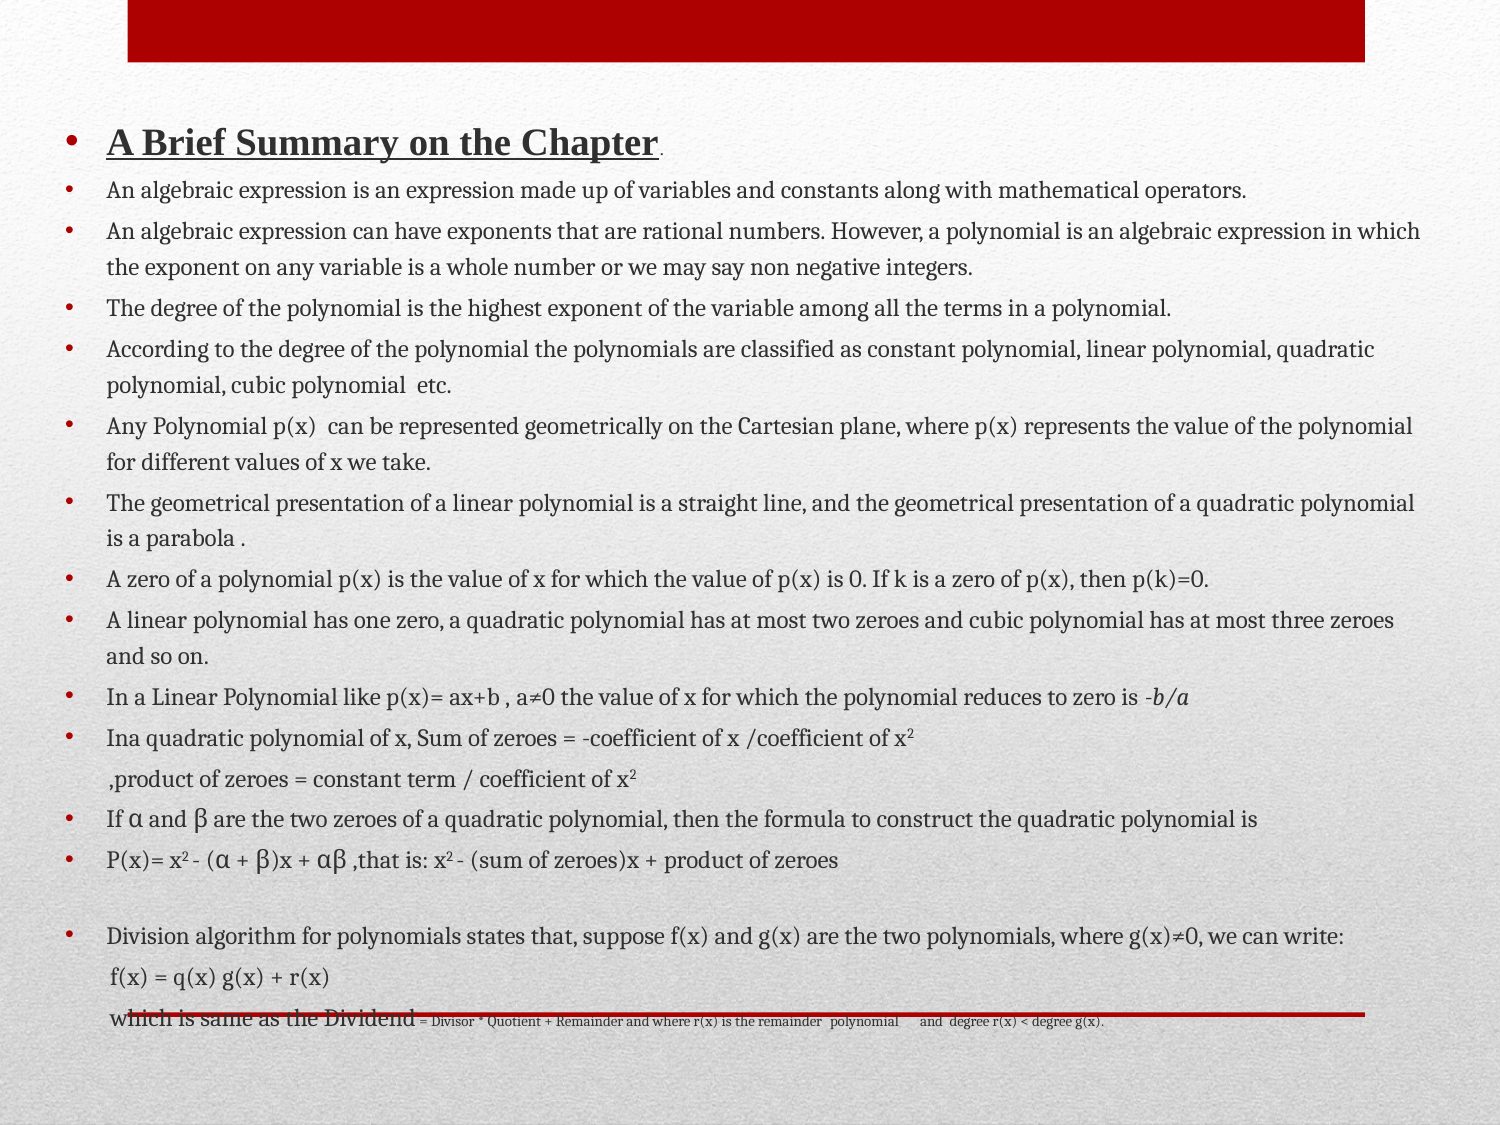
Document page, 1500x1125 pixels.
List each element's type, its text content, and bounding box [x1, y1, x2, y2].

list A Brief Summary on the Chapter. An algebraic expression is an expression made up of variables and constants along with mathematical operators. An algebraic expression can have exponents that are rational numbers. However, a polynomial is an algebraic expression in which the exponent on any variable is a whole number or we may say non negative integers. The degree of the polynomial is the highest exponent of the variable among all the terms in a polynomial. According to the degree of the polynomial the polynomials are classified as constant polynomial, linear polynomial, quadratic polynomial, cubic polynomial etc. Any Polynomial p(x) can be represented geometrically on the Cartesian plane, where p(x) represents the value of the polynomial for different values of x we take. The geometrical presentation of a linear polynomial is a straight line, and the geometrical presentation of a quadratic polynomial is a parabola . A zero of a polynomial p(x) is the value of x for which the value of p(x) is 0. If k is a zero of p(x), then p(k)=0. A linear polynomial has one zero, a quadratic polynomial has at most two zeroes and cubic polynomial has at most three zeroes and so on. In a Linear Polynomial like p(x)= ax+b , a≠0 the value of x for which the polynomial reduces to zero is -b/a Ina quadratic polynomial of x, Sum of zeroes = -coefficient of x /coefficient of x2 ,product of zeroes = constant term / coefficient of x2 If α and β are the two zeroes of a quadratic polynomial, then the formula to construct the quadratic polynomial is P(x)= x2 - (α + β)x + αβ ,that is: x2 - (sum of zeroes)x + product of zeroes Division algorithm for polynomials states that, suppose f(x) and g(x) are the two polynomials, where g(x)≠0, we can write: f(x) = q(x) g(x) + r(x) which is same as the Dividend = Divisor * Quotient + Remainder and where r(x) is the remainder polynomial and degree r(x) < degree g(x). [50, 62, 1450, 1088]
